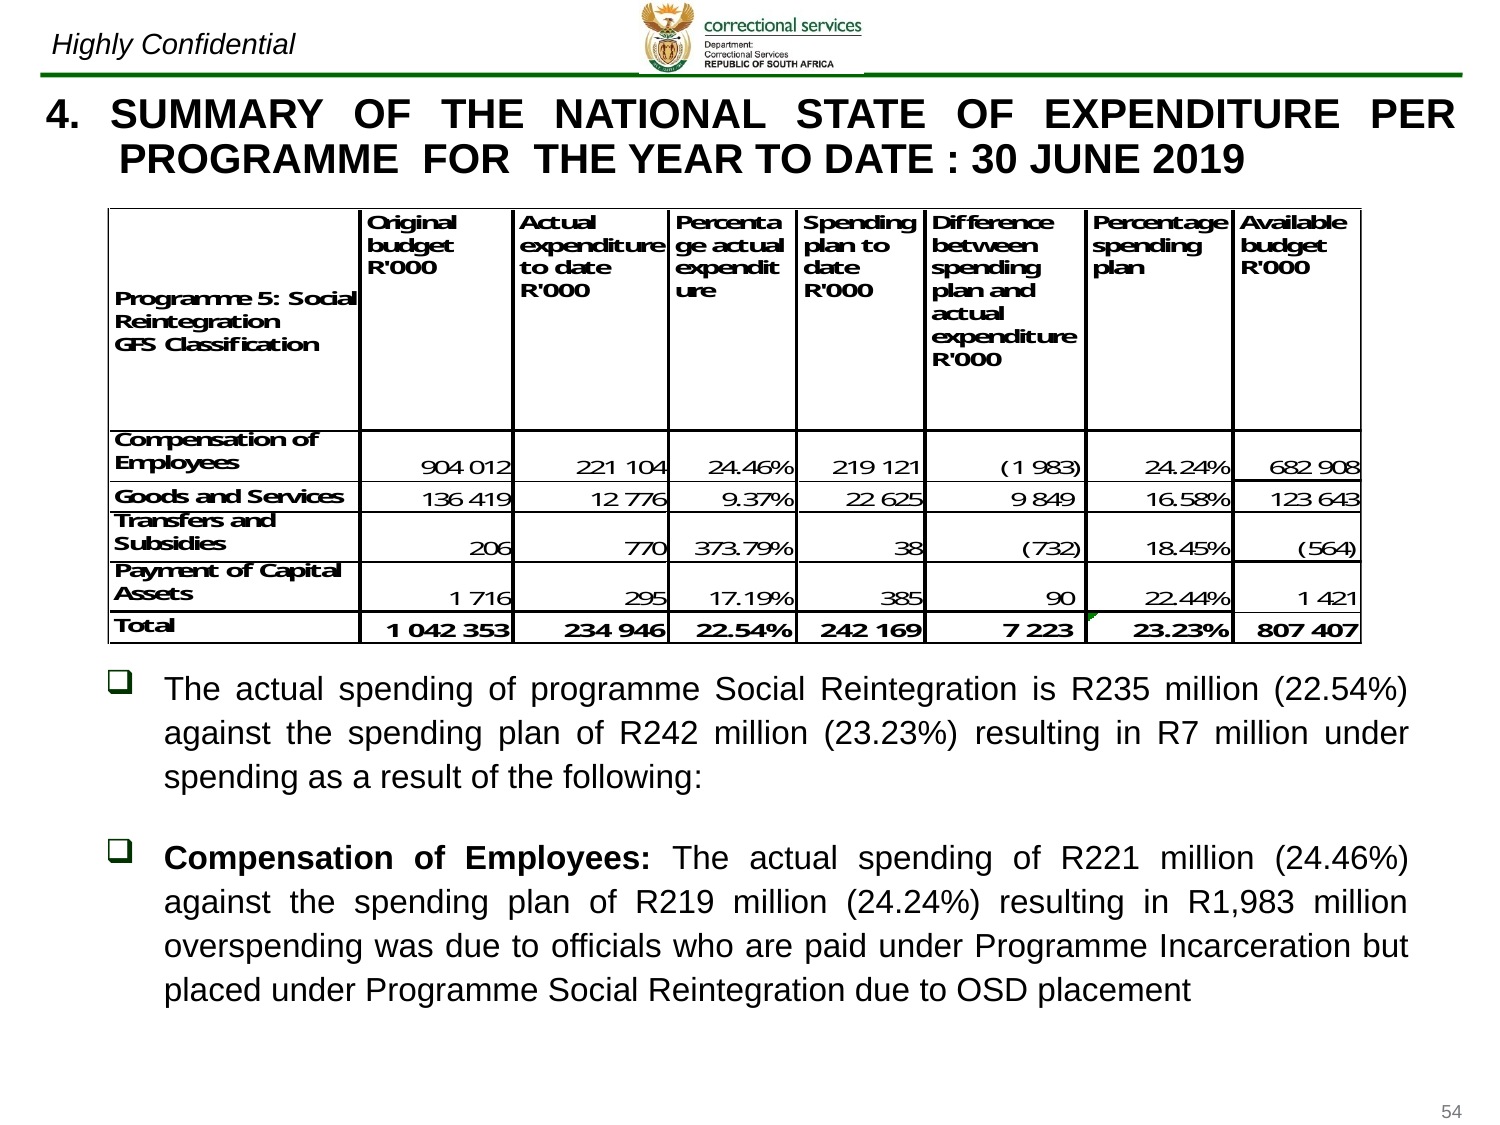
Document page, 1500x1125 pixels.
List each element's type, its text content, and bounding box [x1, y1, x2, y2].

text_box The actual spending of programme Social Reintegration is R235 million (22.54%) against the spending plan of R242 million (23.23%) resulting in R7 million under spending as a result of the following: Compensation of Employees: The actual spending of R221 million (24.46%) against the spending plan of R219 million (24.24%) resulting in R1,983 million overspending was due to officials who are paid under Programme Incarceration but placed under Programme Social Reintegration due to OSD placement [90, 655, 1425, 1016]
picture [639, 0, 864, 35]
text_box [107, 207, 1364, 646]
text_box 4. SUMMARY OF THE NATIONAL STATE OF EXPENDITURE PER PROGRAMME FOR THE YEAR TO DATE : 30 JUNE 2019 [45, 92, 1457, 183]
text_box [0, 35, 1475, 95]
